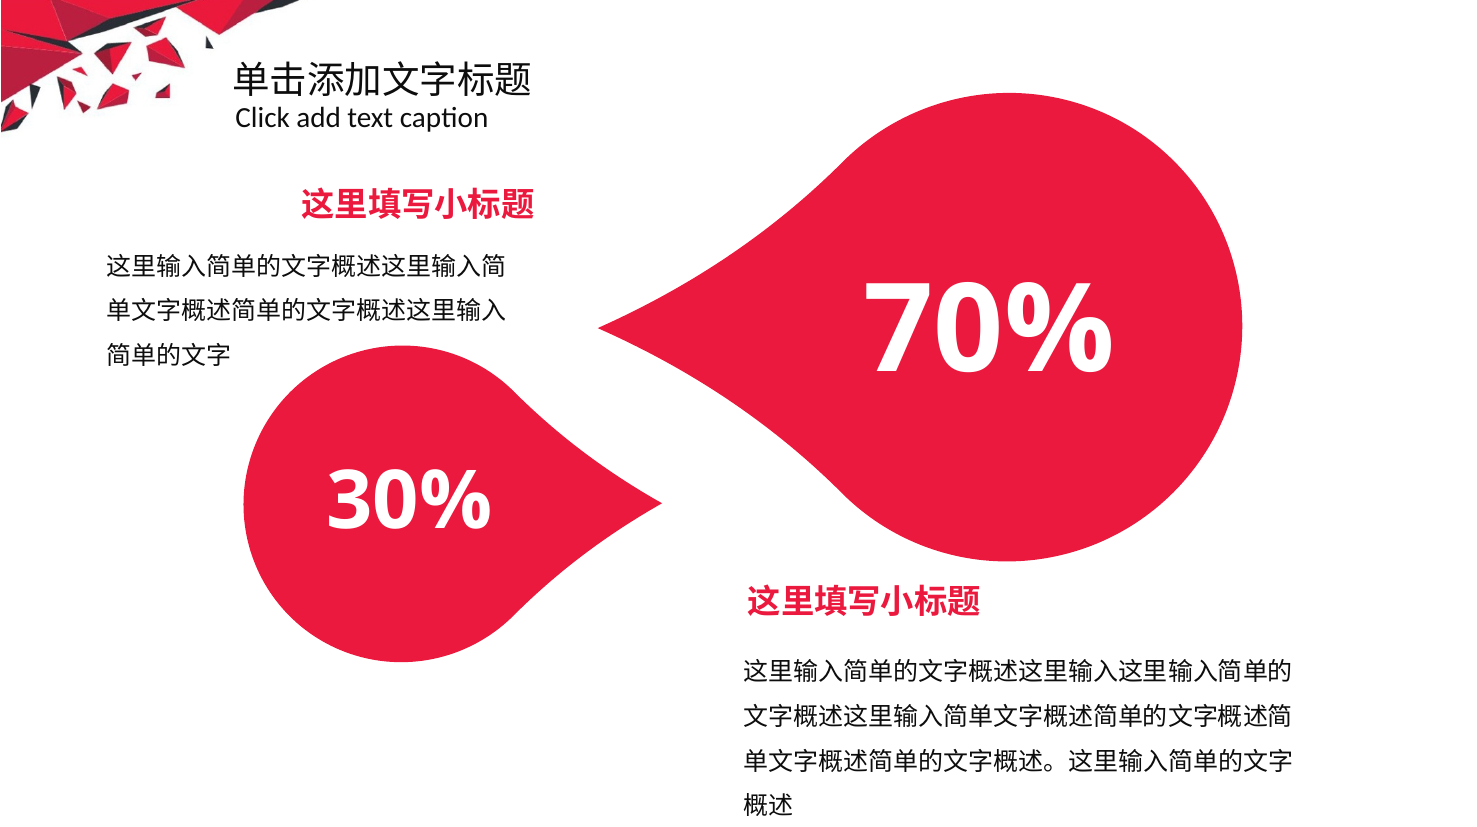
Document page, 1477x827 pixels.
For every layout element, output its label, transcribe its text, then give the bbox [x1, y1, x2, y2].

text_box 这里输入简单的文字概述这里输入这里输入简单的文字概述这里输入简单文字概述简单的文字概述简单文字概述简单的文字概述。这里输入简单的文字概述 [723, 630, 1333, 827]
text_box [241, 460, 665, 665]
text_box [803, 90, 1245, 564]
text_box 30% [311, 460, 508, 553]
text_box 这里填写小标题 [728, 577, 1002, 630]
text_box [214, 107, 1477, 808]
text_box 70% [849, 241, 1131, 404]
picture [0, 0, 810, 452]
